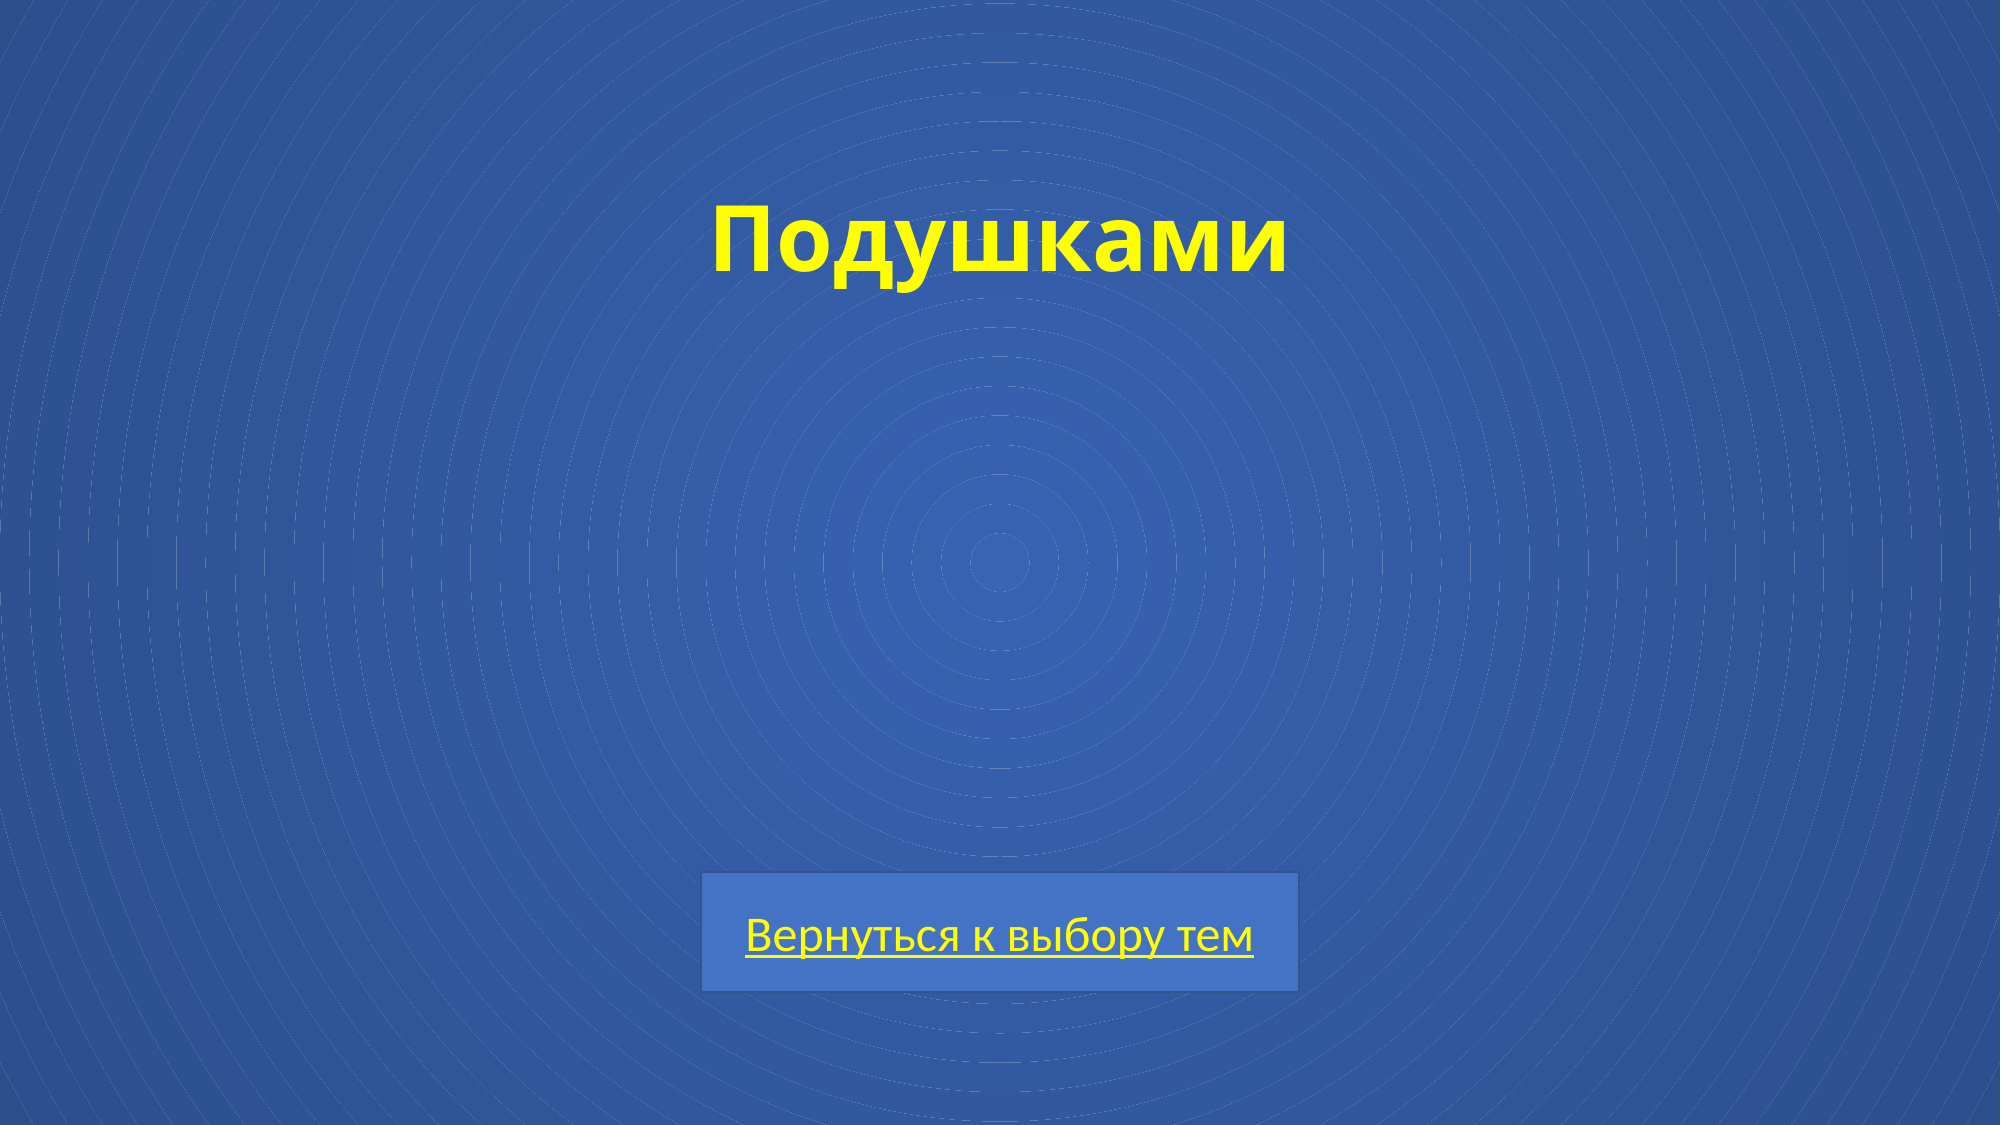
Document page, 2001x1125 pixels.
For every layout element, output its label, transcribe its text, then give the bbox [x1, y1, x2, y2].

title Подушками [137, 133, 1863, 351]
